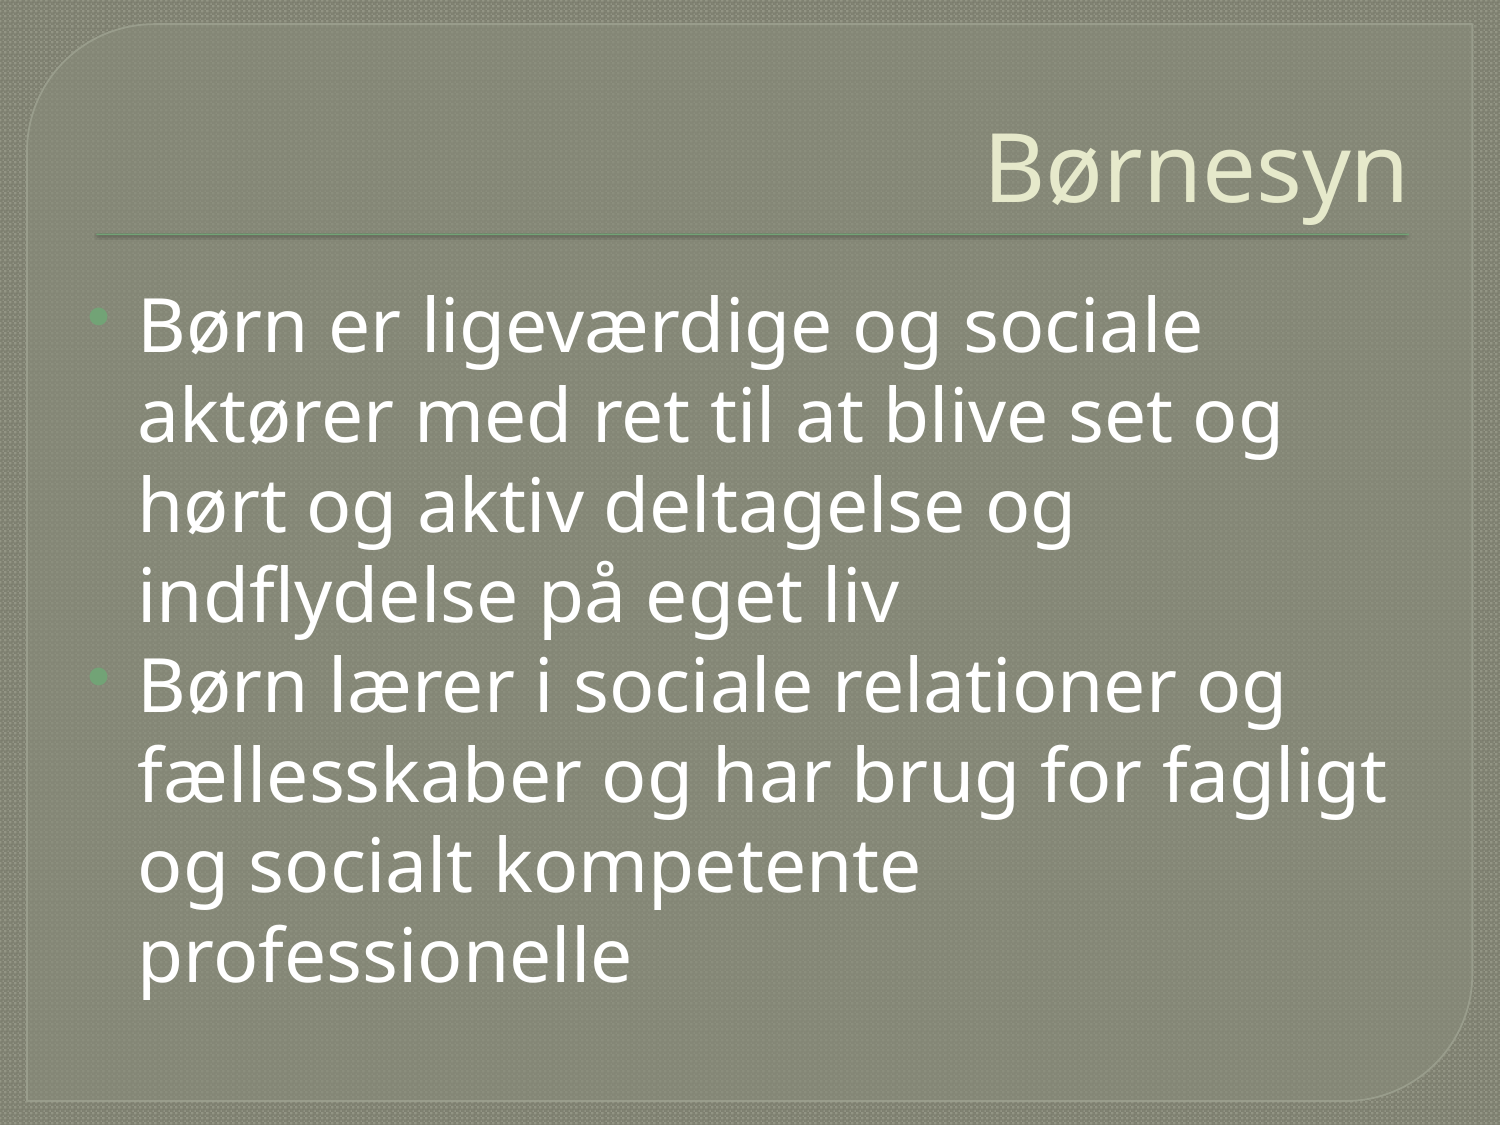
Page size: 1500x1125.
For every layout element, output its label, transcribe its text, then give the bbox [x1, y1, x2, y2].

title Børnesyn [75, 41, 1425, 230]
list Børn er ligeværdige og sociale aktører med ret til at blive set og hørt og aktiv deltagelse og indflydelse på eget liv Børn lærer i sociale relationer og fællesskaber og har brug for fagligt og socialt kompetente professionelle [75, 270, 1425, 1013]
